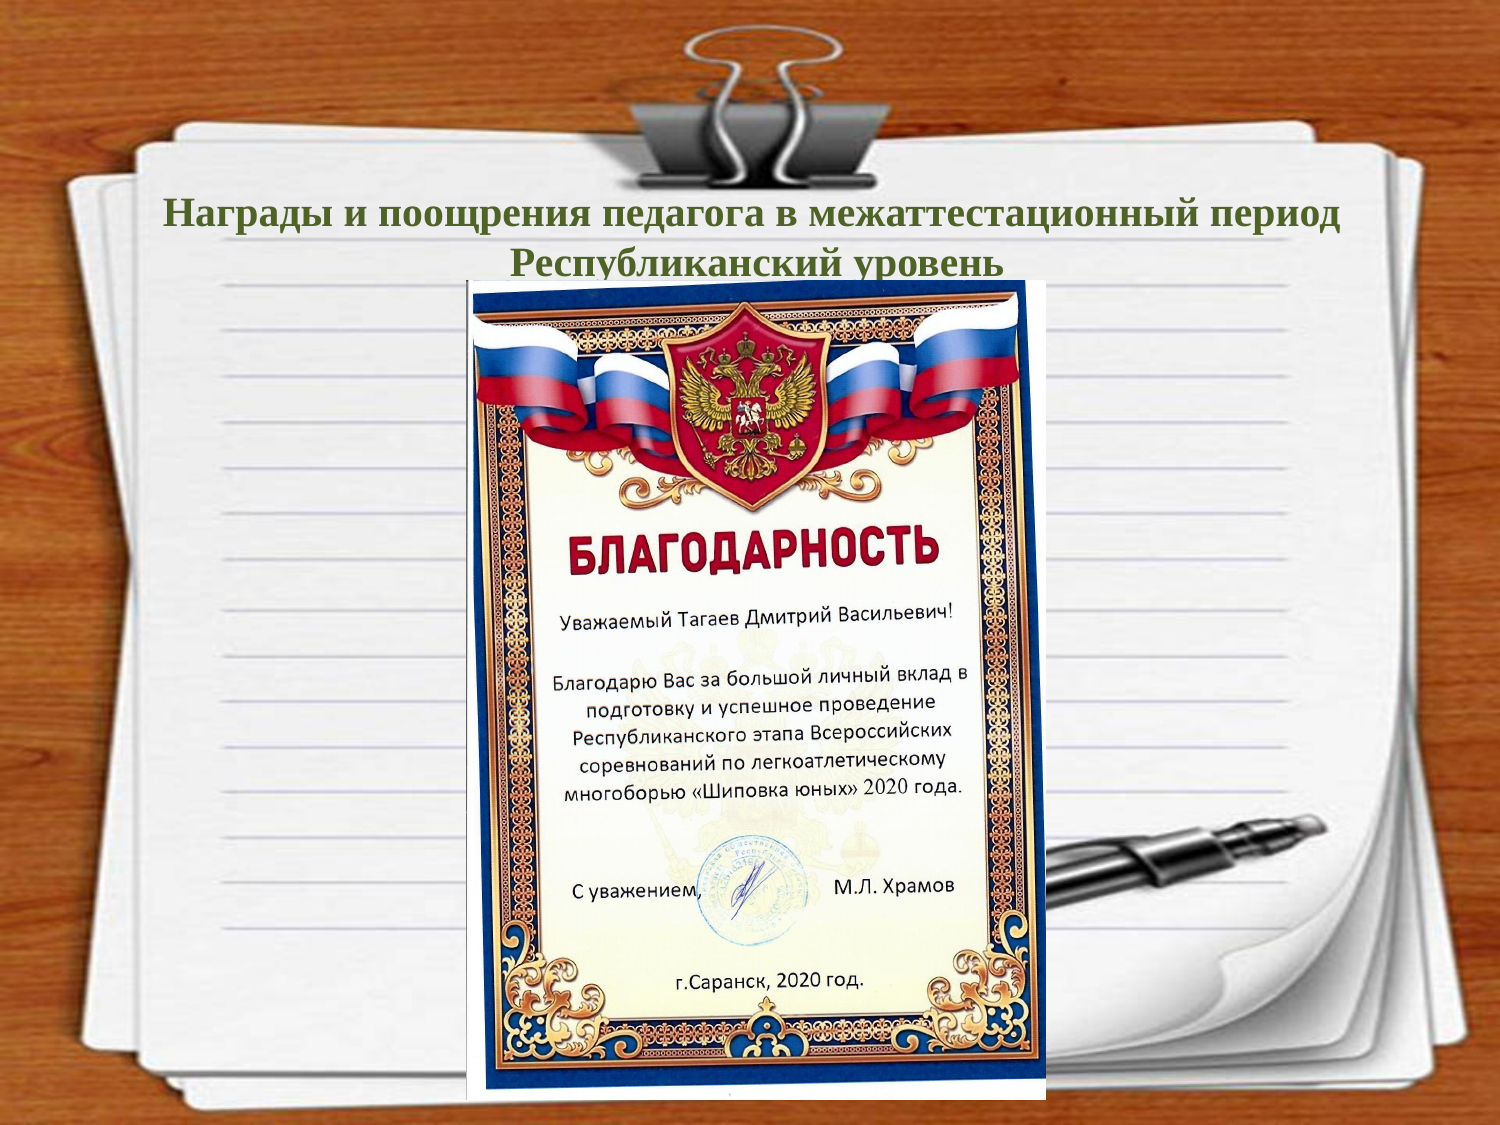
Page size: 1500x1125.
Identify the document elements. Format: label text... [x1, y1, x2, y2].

picture [0, 0, 1500, 1125]
title Награды и поощрения педагога в межаттестационный период Республиканский уровень [82, 164, 1432, 305]
